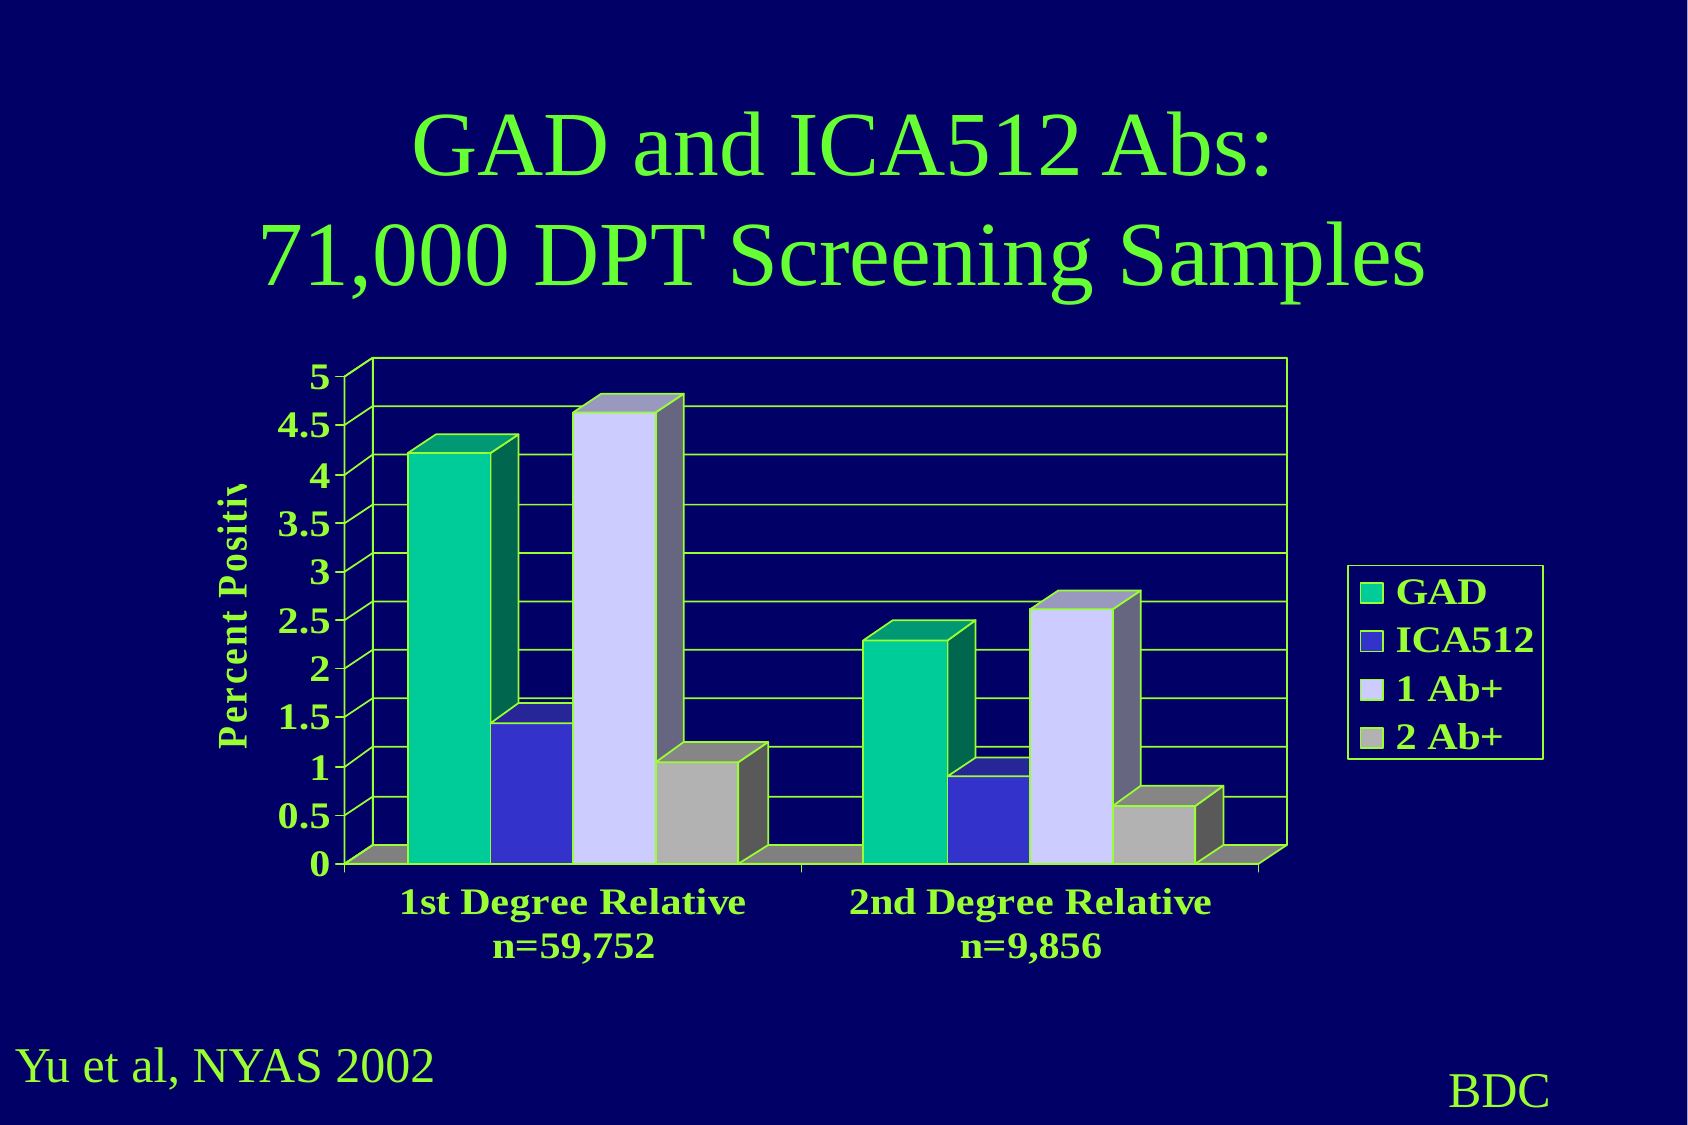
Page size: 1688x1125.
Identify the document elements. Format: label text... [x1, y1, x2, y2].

title GAD and ICA512 Abs: 71,000 DPT Screening Samples [126, 99, 1562, 288]
text_box Yu et al, NYAS 2002 [0, 1024, 535, 1100]
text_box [126, 324, 1562, 1000]
text_box BDC [1433, 1049, 1687, 1125]
